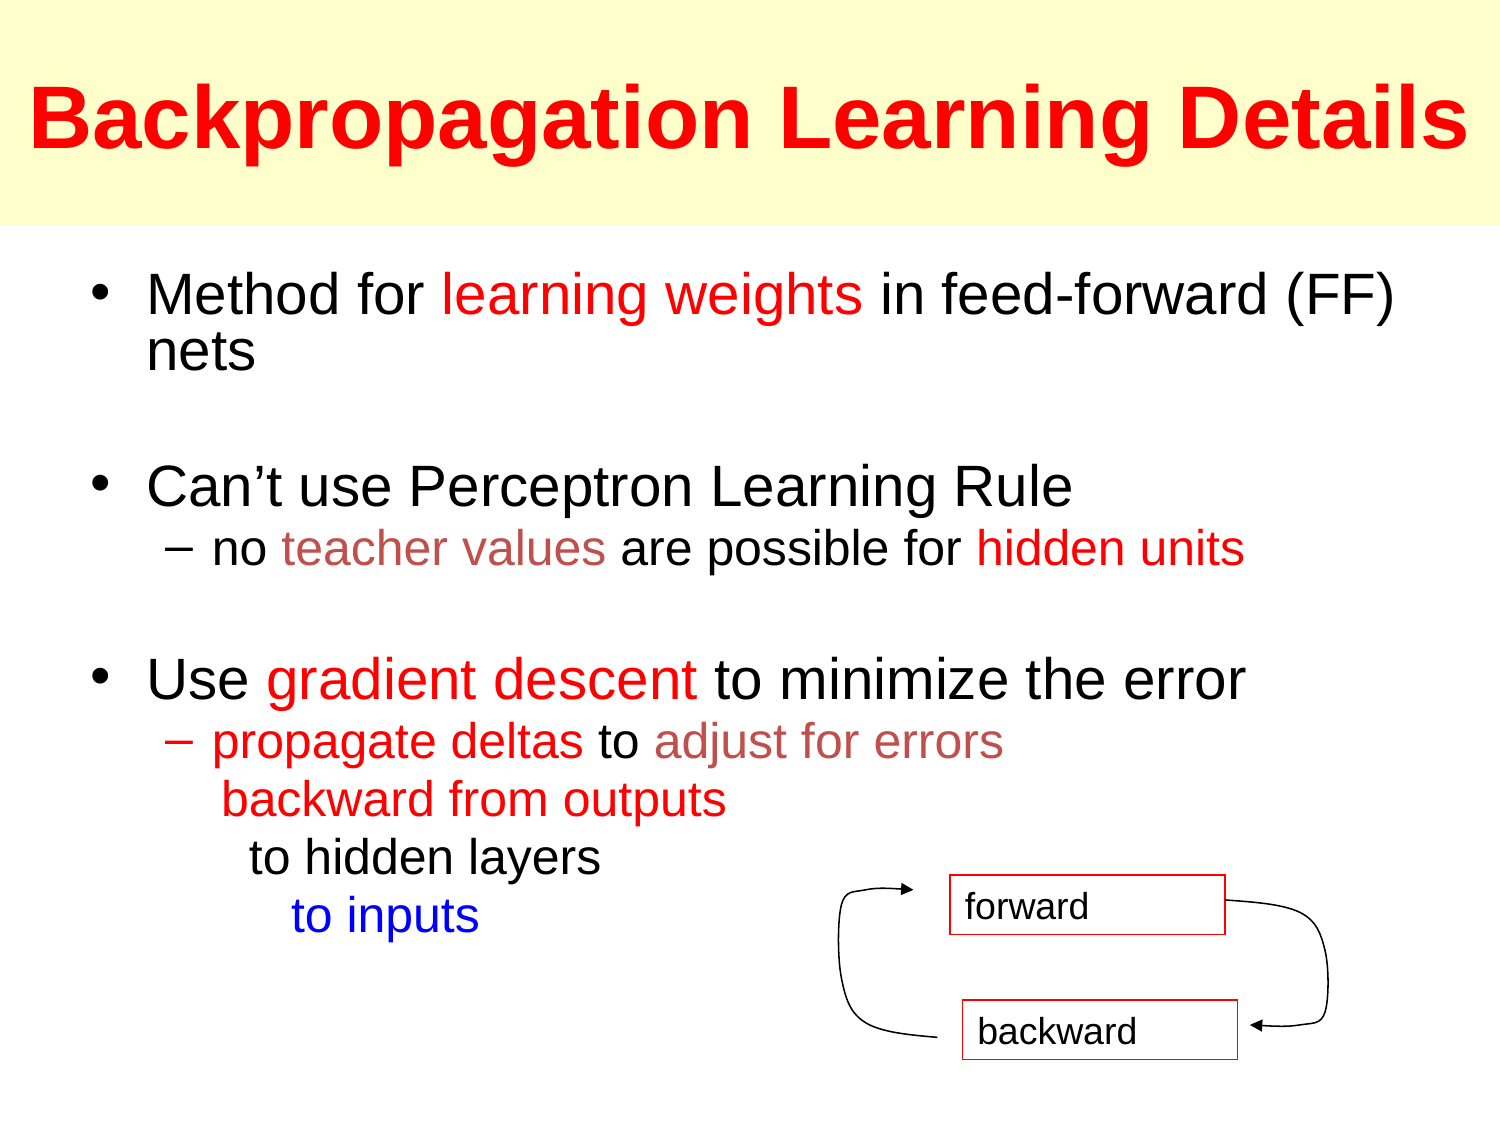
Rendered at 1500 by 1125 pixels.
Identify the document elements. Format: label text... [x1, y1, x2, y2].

title Backpropagation Learning Details [0, 0, 1500, 225]
text_box forward [950, 874, 1225, 935]
text_box [838, 882, 938, 1038]
list Method for learning weights in feed-forward (FF) nets Can’t use Perceptron Learning Rule no teacher values are possible for hidden units Use gradient descent to minimize the error propagate deltas to adjust for errors backward from outputs to hidden layers to inputs [75, 262, 1425, 1005]
text_box backward [962, 999, 1238, 1060]
text_box [1224, 899, 1329, 1032]
